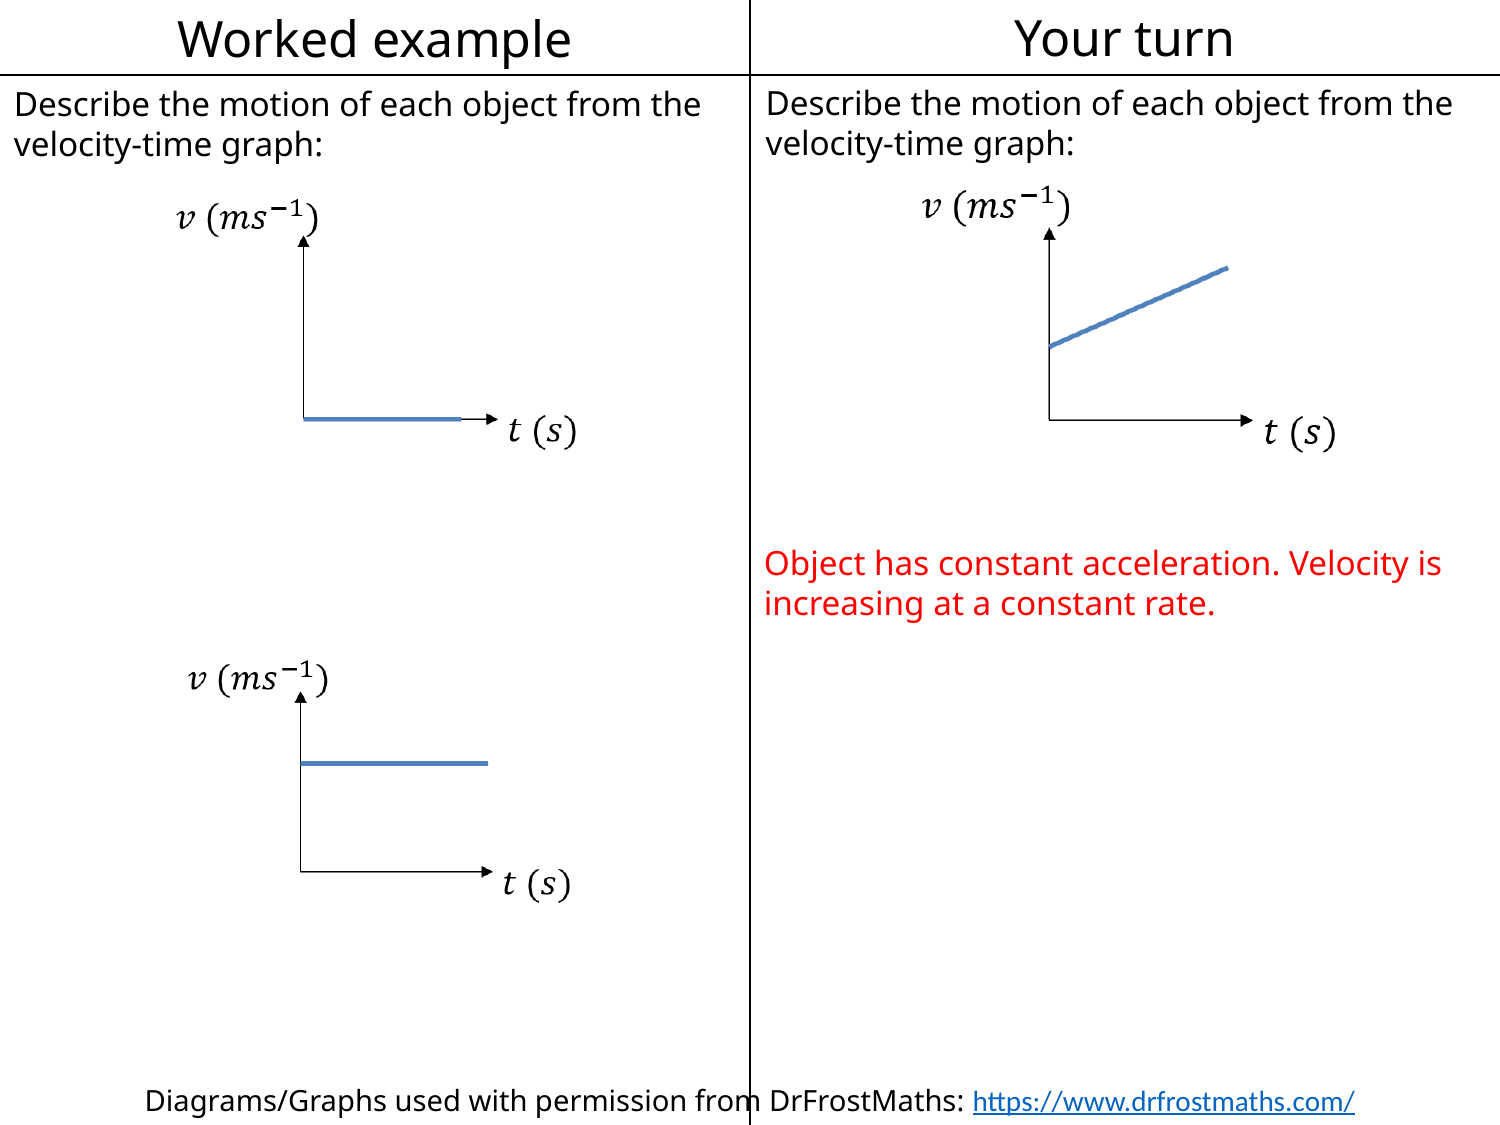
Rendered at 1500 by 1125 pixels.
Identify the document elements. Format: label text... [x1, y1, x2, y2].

text_box Object has constant acceleration. Velocity is increasing at a constant rate. [751, 534, 1500, 630]
text_box Describe the motion of each object from the velocity-time graph: [751, 76, 1500, 170]
text_box Diagrams/Graphs used with permission from DrFrostMaths: https://www.drfrostmaths.com/ [0, 1074, 749, 1125]
text_box Your turn [751, 0, 1500, 74]
picture [902, 165, 1345, 461]
text_box Diagrams/Graphs used with permission from DrFrostMaths: https://www.drfrostmaths.com/ [751, 1074, 1500, 1125]
picture [169, 177, 578, 461]
text_box Worked example [0, 0, 749, 74]
picture [179, 643, 573, 910]
text_box Describe the motion of each object from the velocity-time graph: [0, 76, 749, 171]
